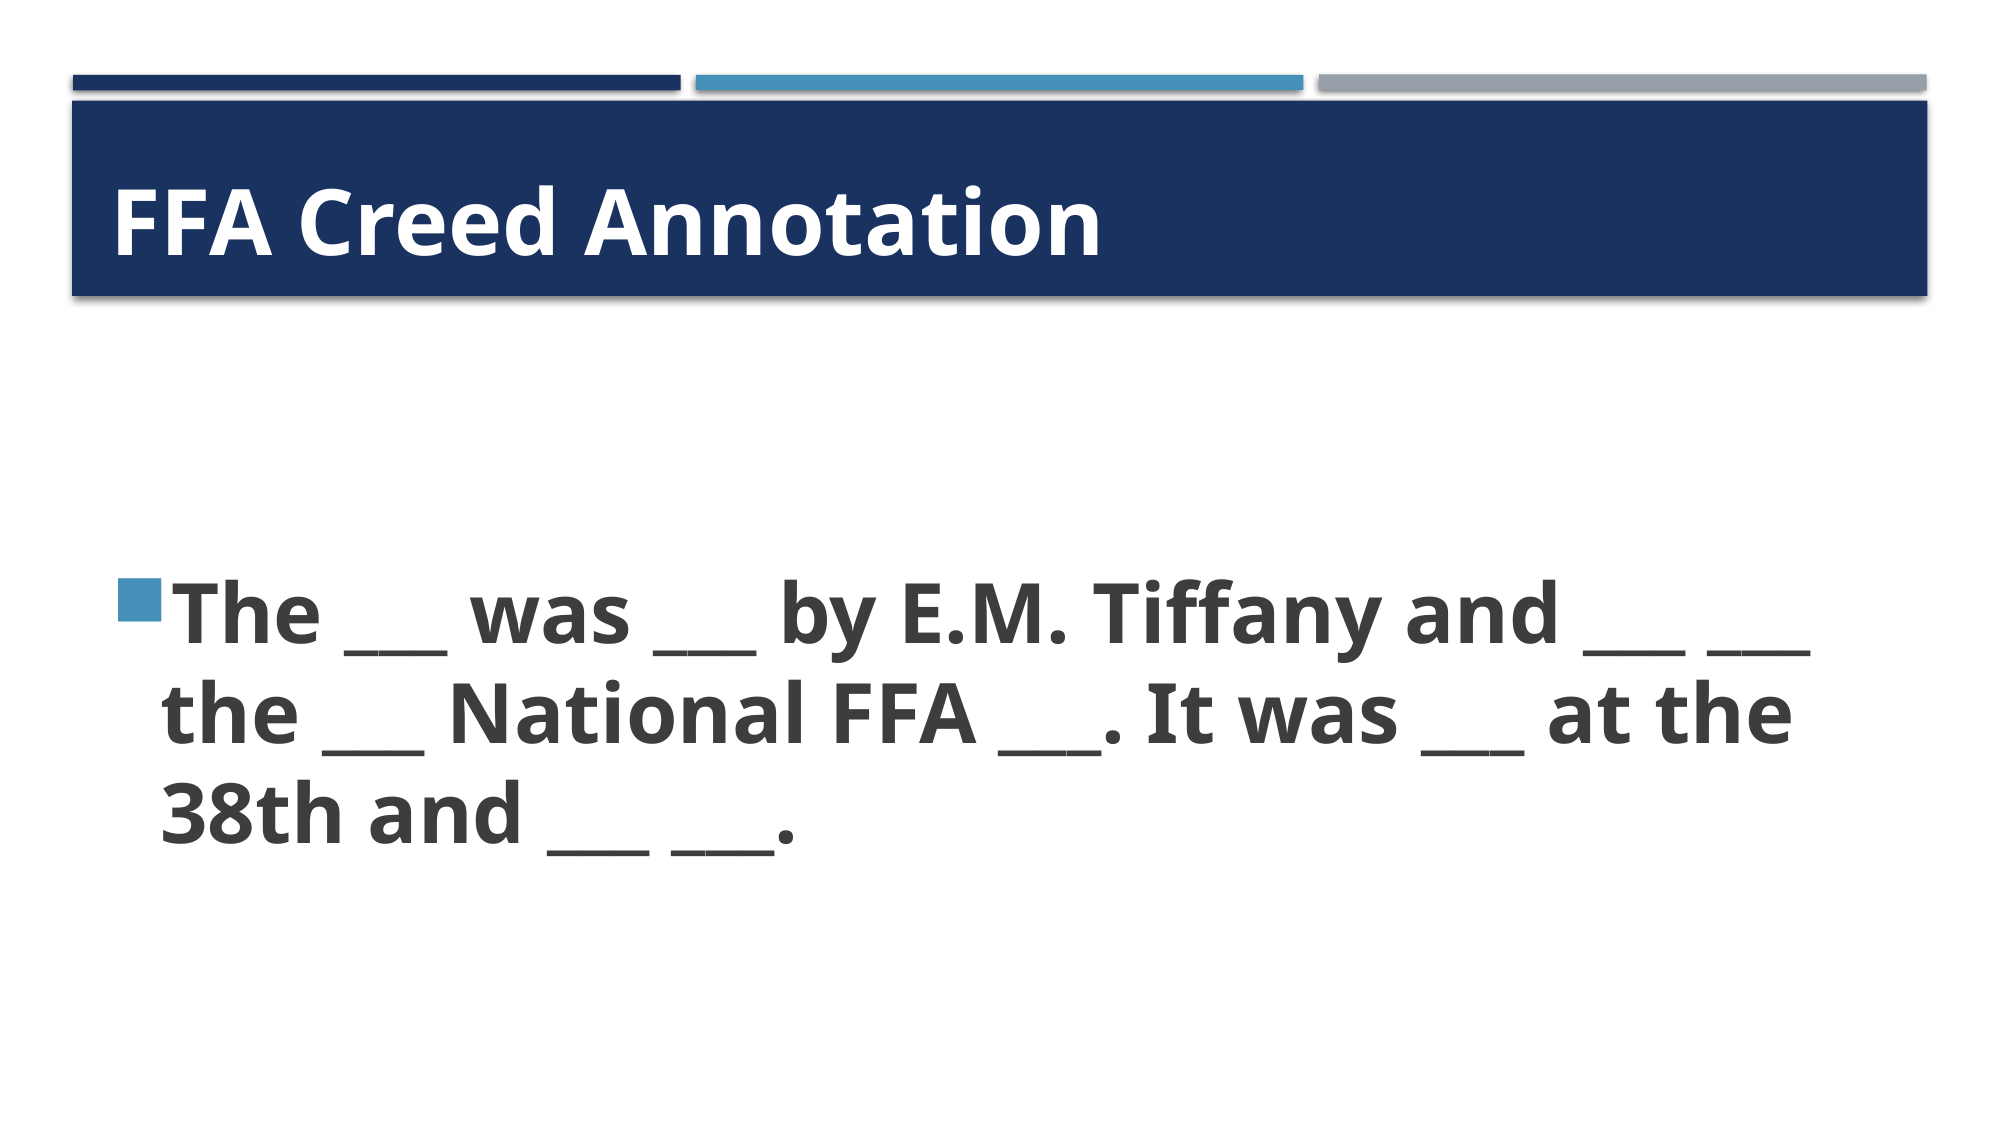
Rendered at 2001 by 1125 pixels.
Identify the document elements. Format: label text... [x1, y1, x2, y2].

list The ___ was ___ by E.M. Tiffany and ___ ___ the ___ National FFA ___. It was ___ at the 38th and ___ ___. [95, 408, 1905, 1012]
title FFA Creed Annotation [95, 115, 1905, 282]
